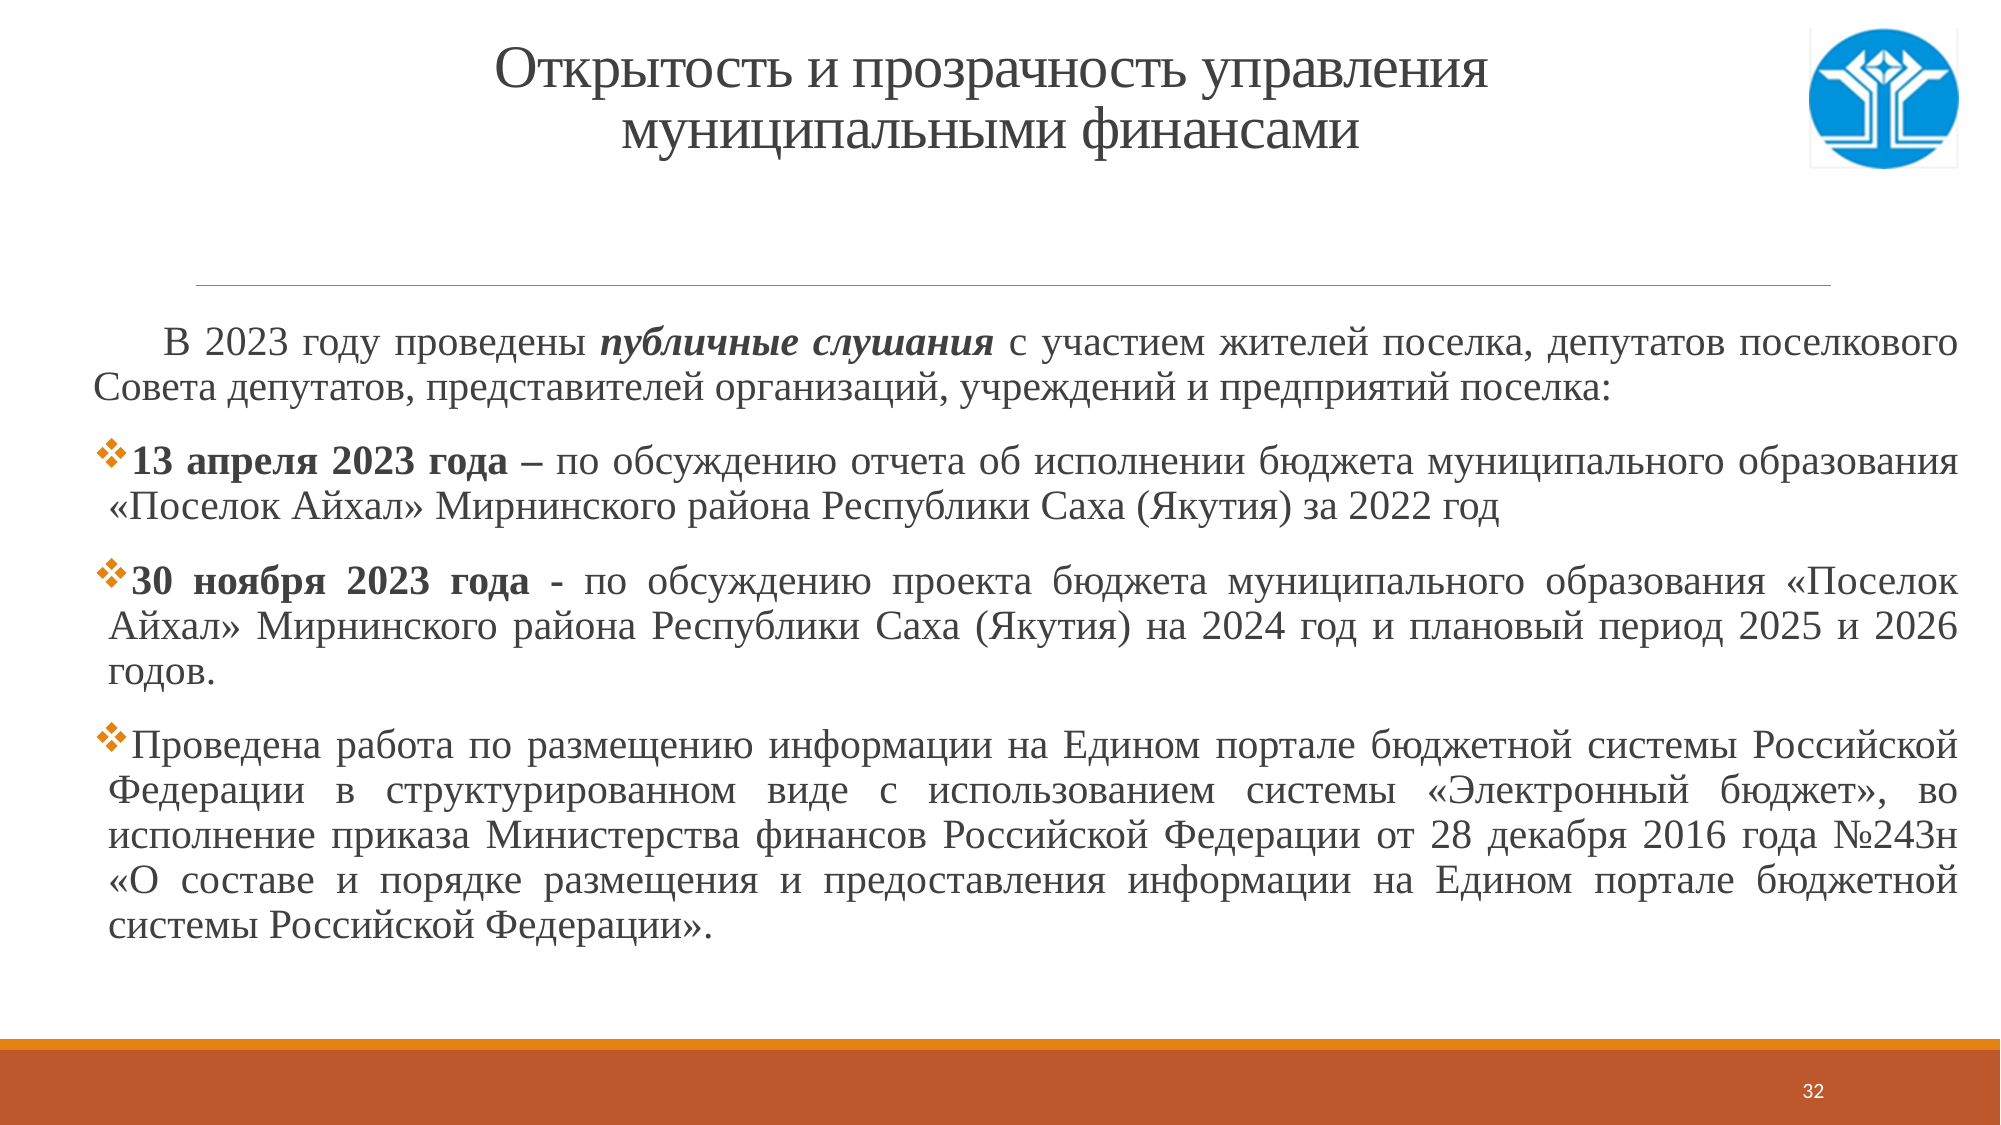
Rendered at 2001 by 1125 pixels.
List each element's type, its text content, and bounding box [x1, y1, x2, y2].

list В 2023 году проведены публичные слушания с участием жителей поселка, депутатов поселкового Совета депутатов, представителей организаций, учреждений и предприятий поселка: 13 апреля 2023 года – по обсуждению отчета об исполнении бюджета муниципального образования «Поселок Айхал» Мирнинского района Республики Саха (Якутия) за 2022 год 30 ноября 2023 года - по обсуждению проекта бюджета муниципального образования «Поселок Айхал» Мирнинского района Республики Саха (Якутия) на 2024 год и плановый период 2025 и 2026 годов. Проведена работа по размещению информации на Едином портале бюджетной системы Российской Федерации в структурированном виде с использованием системы «Электронный бюджет», во исполнение приказа Министерства финансов Российской Федерации от 28 декабря 2016 года №243н «О составе и порядке размещения и предоставления информации на Едином портале бюджетной системы Российской Федерации». [93, 237, 1959, 1040]
title Открытость и прозрачность управления муниципальными финансами [267, 34, 1716, 169]
slide_number 32 [1624, 1059, 1840, 1120]
picture [1809, 27, 1960, 170]
